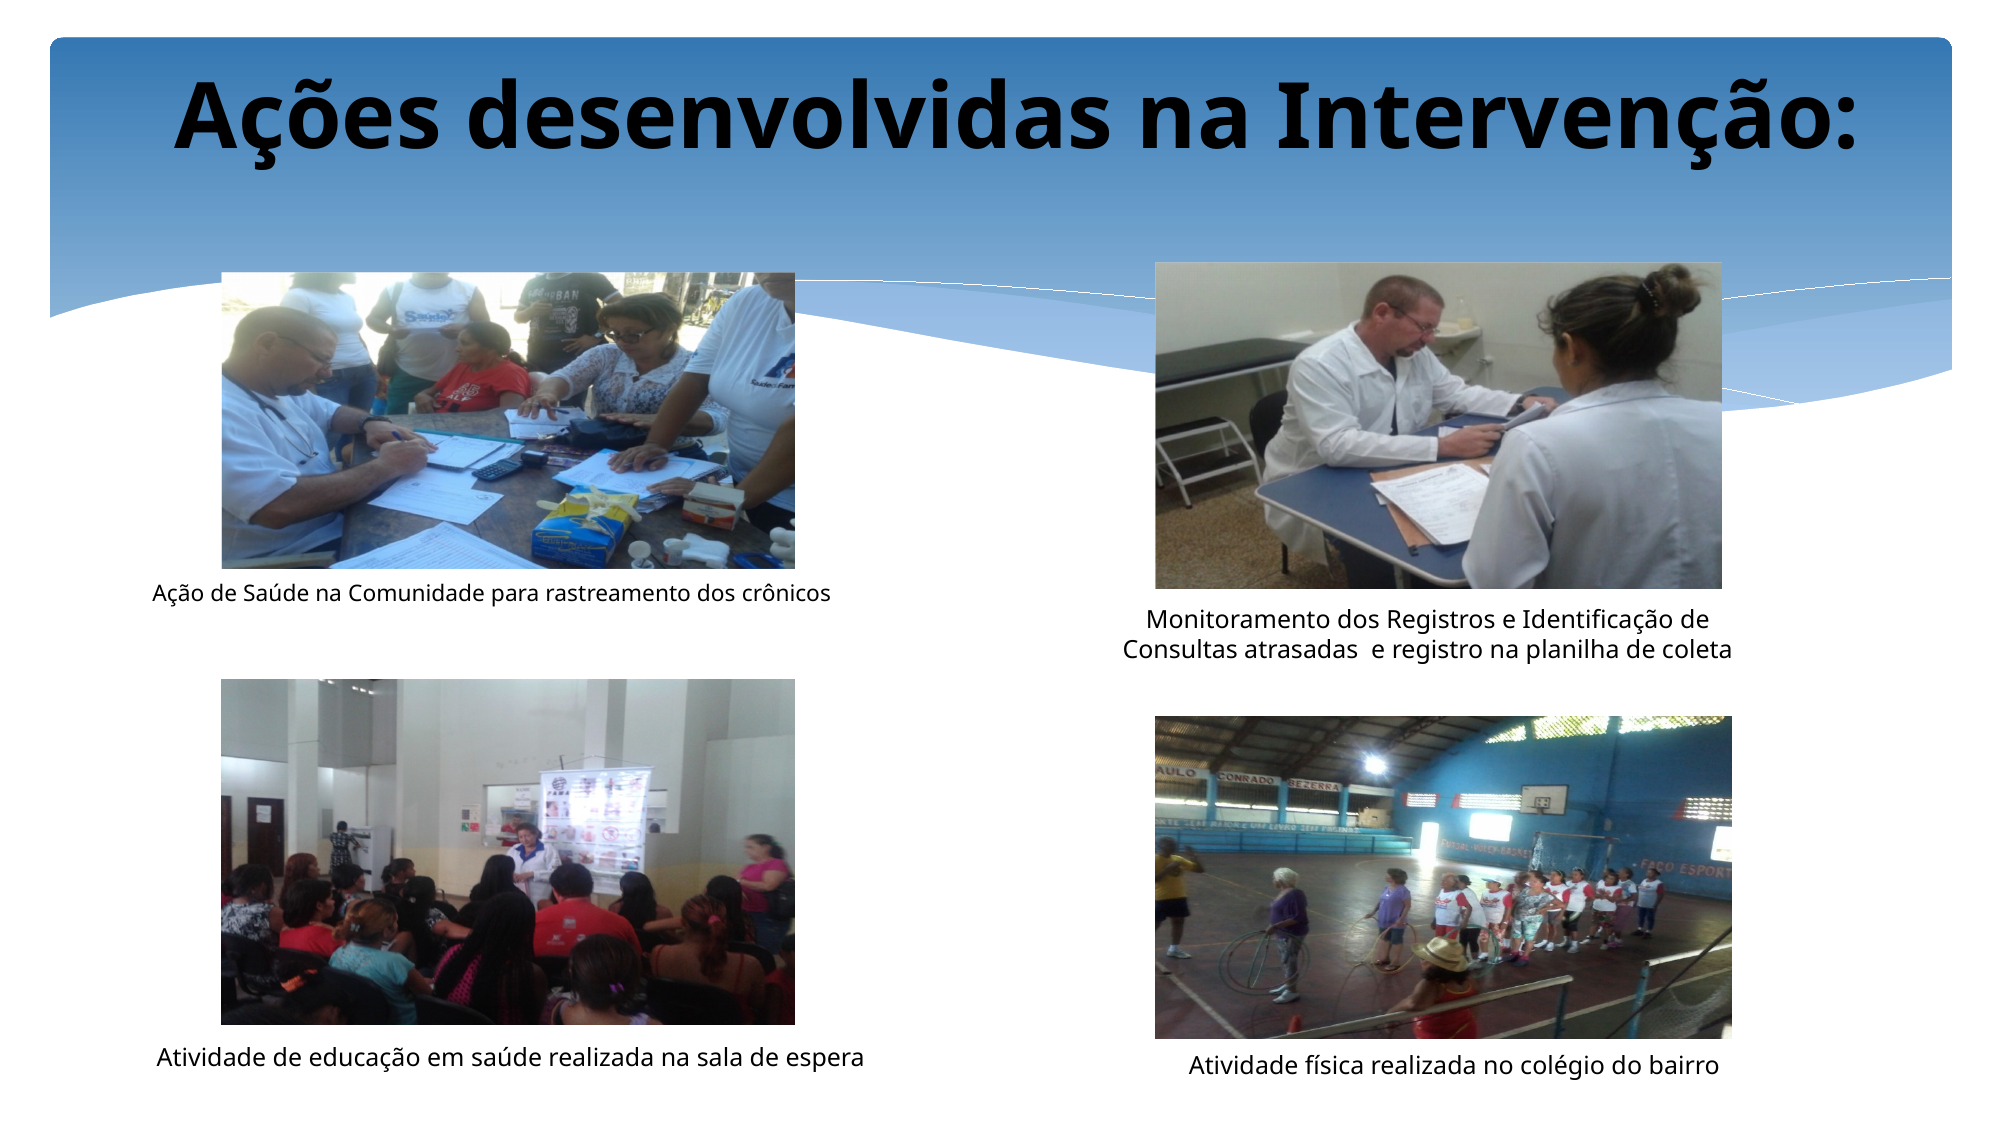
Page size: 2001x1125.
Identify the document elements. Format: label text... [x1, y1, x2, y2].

picture [221, 272, 795, 569]
text_box Monitoramento dos Registros e Identificação de Consultas atrasadas e registro na planilha de coleta [1082, 596, 1774, 671]
title Ações desenvolvidas na Intervenção: [137, 49, 1900, 176]
text_box Atividade física realizada no colégio do bairro [1174, 1046, 1767, 1112]
text_box Atividade de educação em saúde realizada na sala de espera [141, 1037, 884, 1104]
list Ação de Saúde na Comunidade para rastreamento dos crônicos [137, 571, 879, 637]
picture [1155, 715, 1732, 1040]
picture [1155, 262, 1723, 589]
picture [221, 679, 795, 1026]
